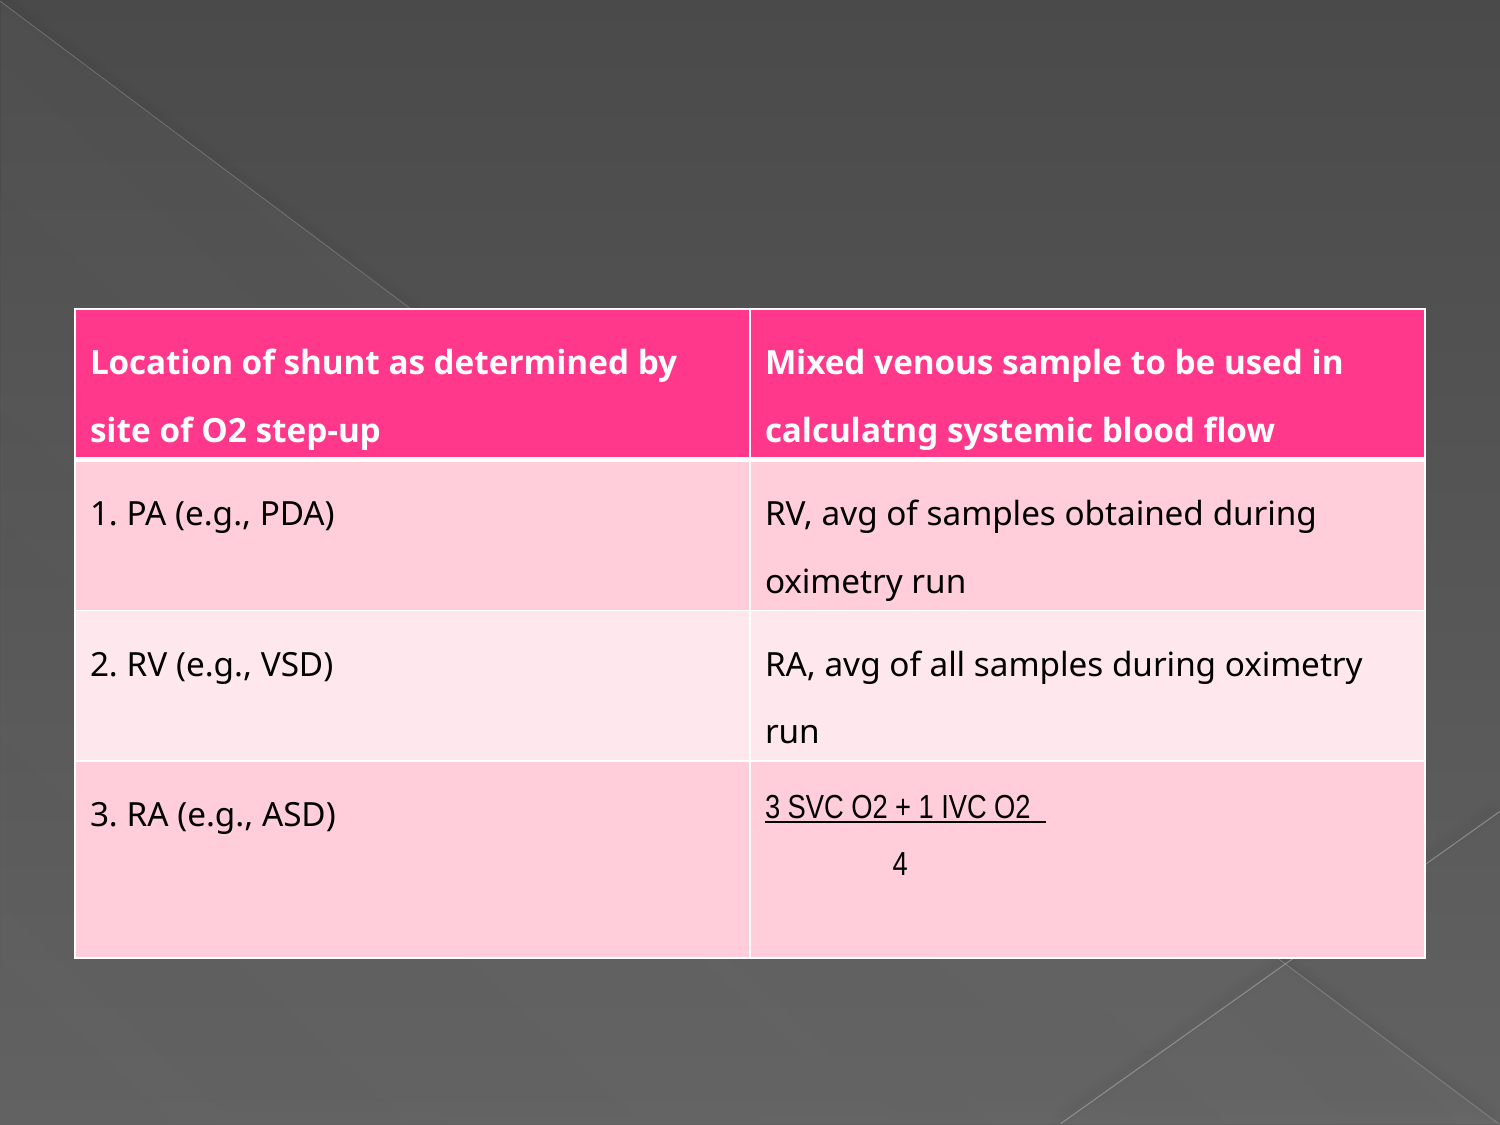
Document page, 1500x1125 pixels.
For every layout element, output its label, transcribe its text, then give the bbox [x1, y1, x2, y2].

table_cell 1. PA (e.g., PDA) [76, 462, 749, 610]
table_cell RV, avg of samples obtained during oximetry run [751, 462, 1424, 610]
table_header Location of shunt as determined by site of O2 step-up [76, 310, 749, 457]
table_cell 2. RV (e.g., VSD) [76, 611, 749, 760]
table_cell 3. RA (e.g., ASD) [76, 762, 749, 957]
table_header Mixed venous sample to be used in calculatng systemic blood flow [751, 310, 1424, 457]
table_cell 3 SVC O2 + 1 IVC O2 4 [751, 762, 1424, 957]
table_cell RA, avg of all samples during oximetry run [751, 611, 1424, 760]
